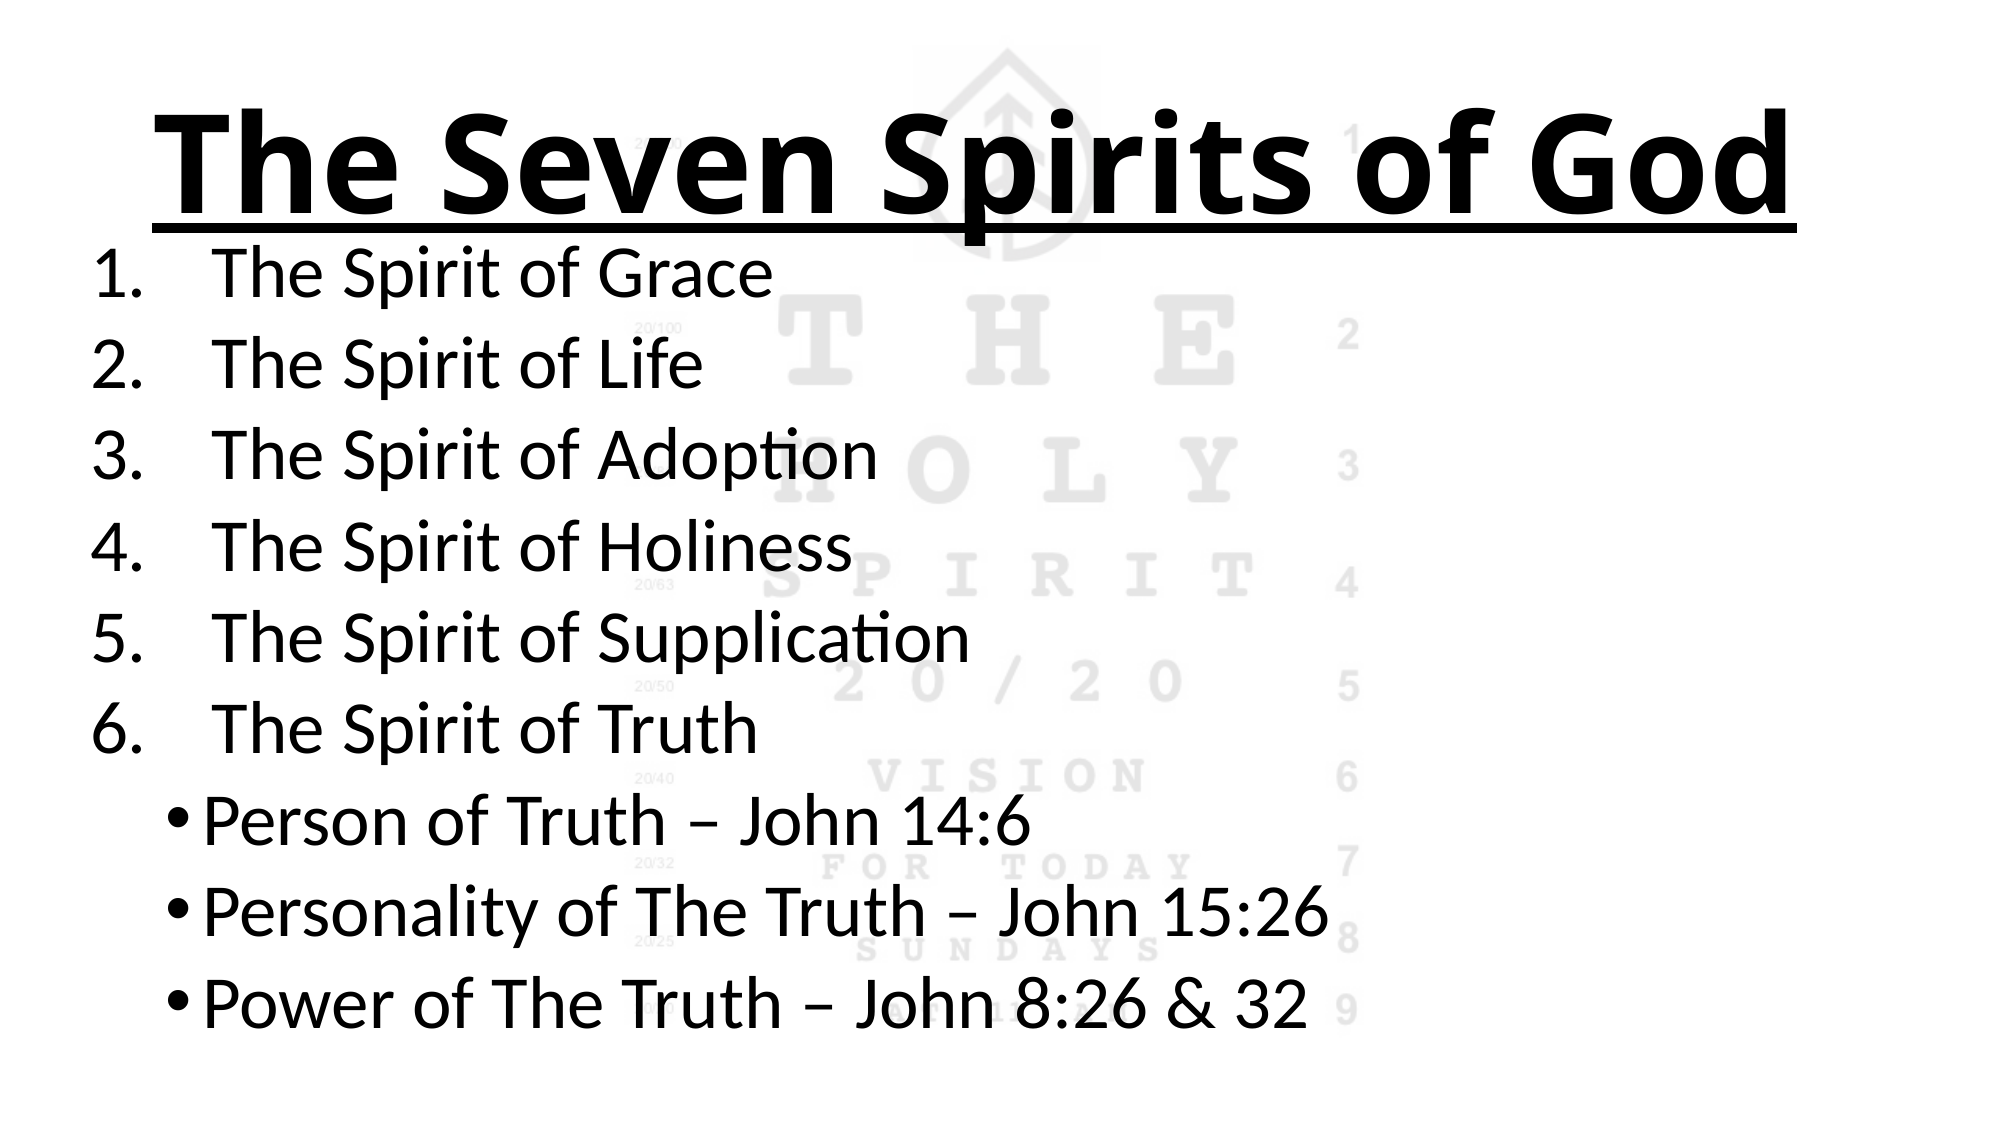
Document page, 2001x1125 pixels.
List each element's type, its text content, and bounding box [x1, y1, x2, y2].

title The Seven Spirits of God [137, 59, 1863, 224]
list The Spirit of Grace The Spirit of Life The Spirit of Adoption The Spirit of Holiness The Spirit of Supplication The Spirit of Truth Person of Truth – John 14:6 Personality of The Truth – John 15:26 Power of The Truth – John 8:26 & 32 [0, 224, 1863, 1125]
